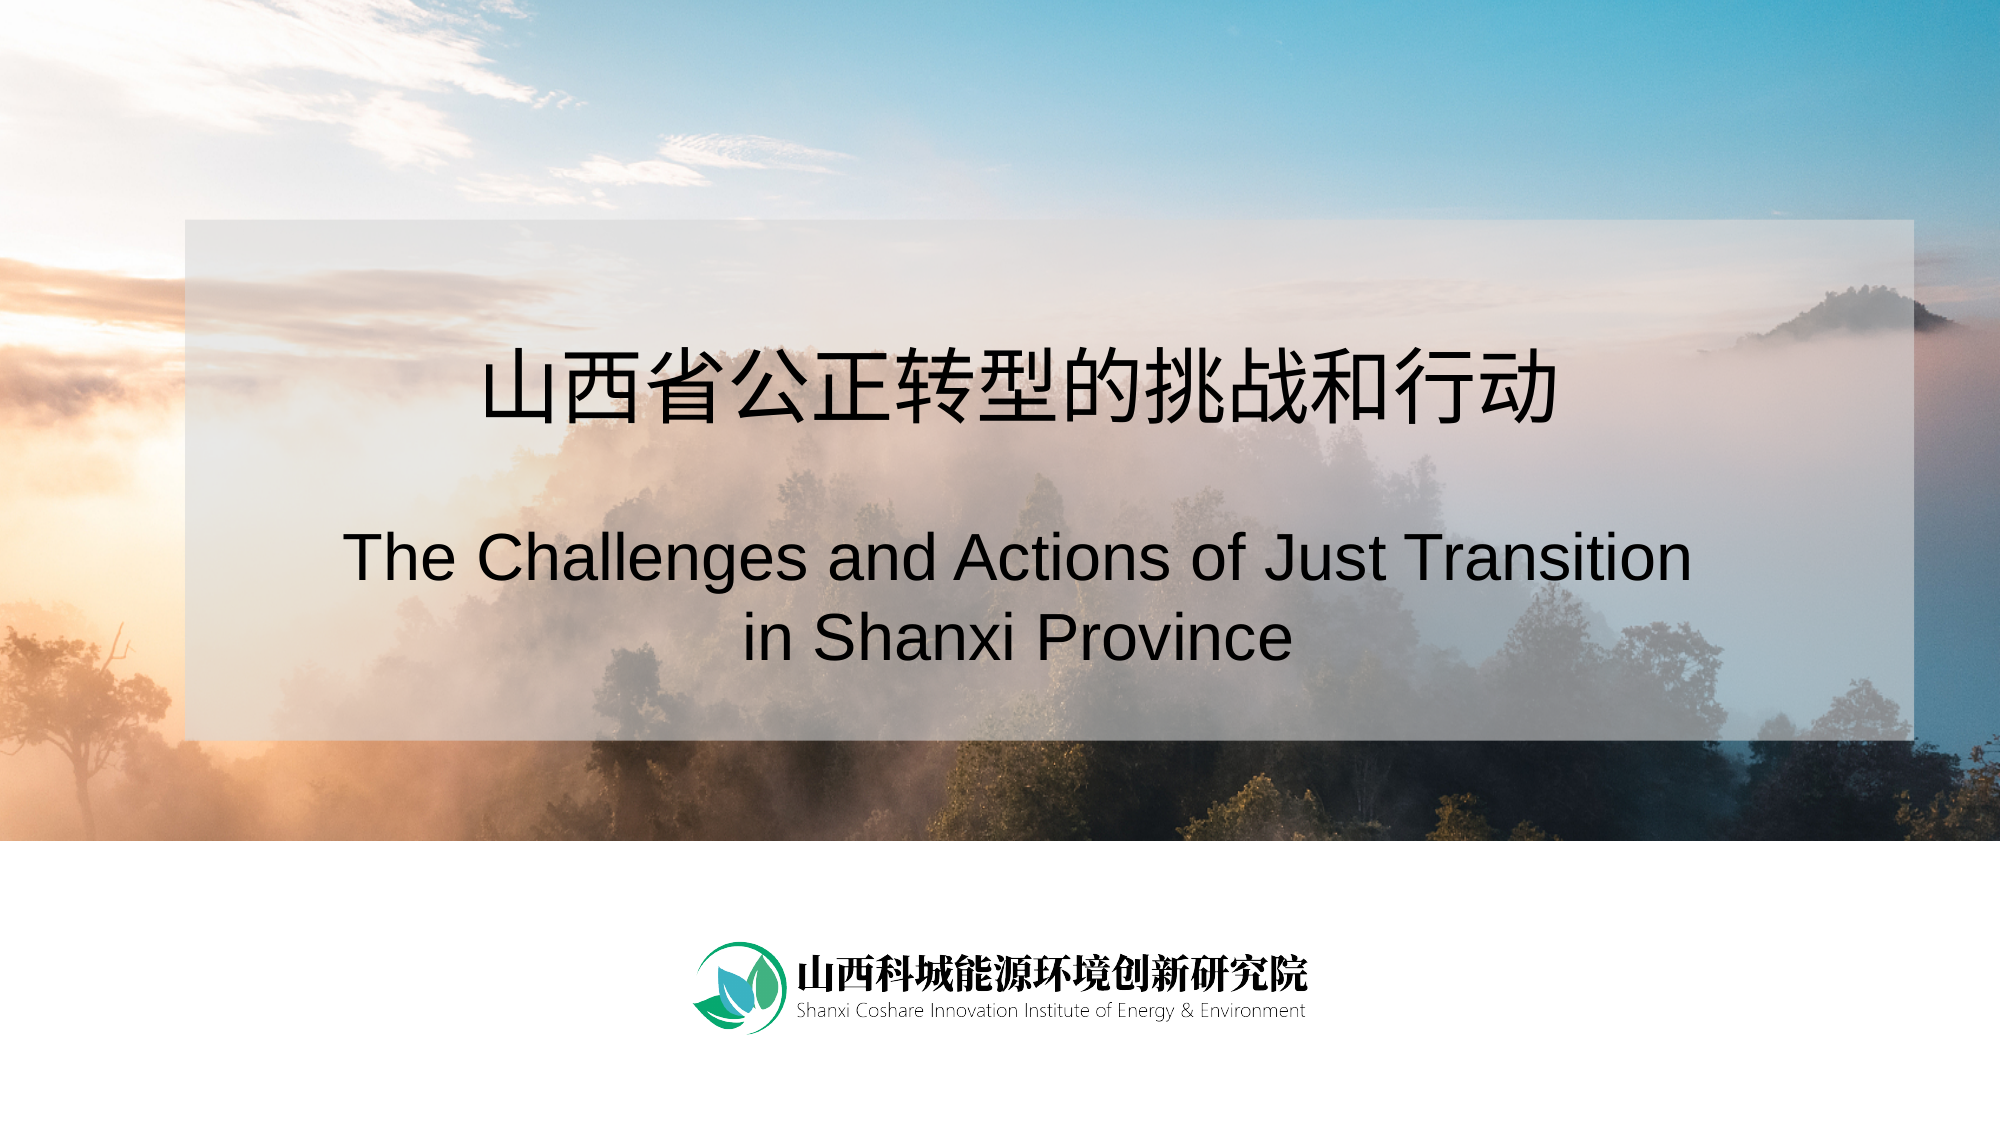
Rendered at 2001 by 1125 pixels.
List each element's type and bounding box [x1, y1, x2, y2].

picture [692, 940, 1309, 1036]
picture [0, 0, 2000, 841]
